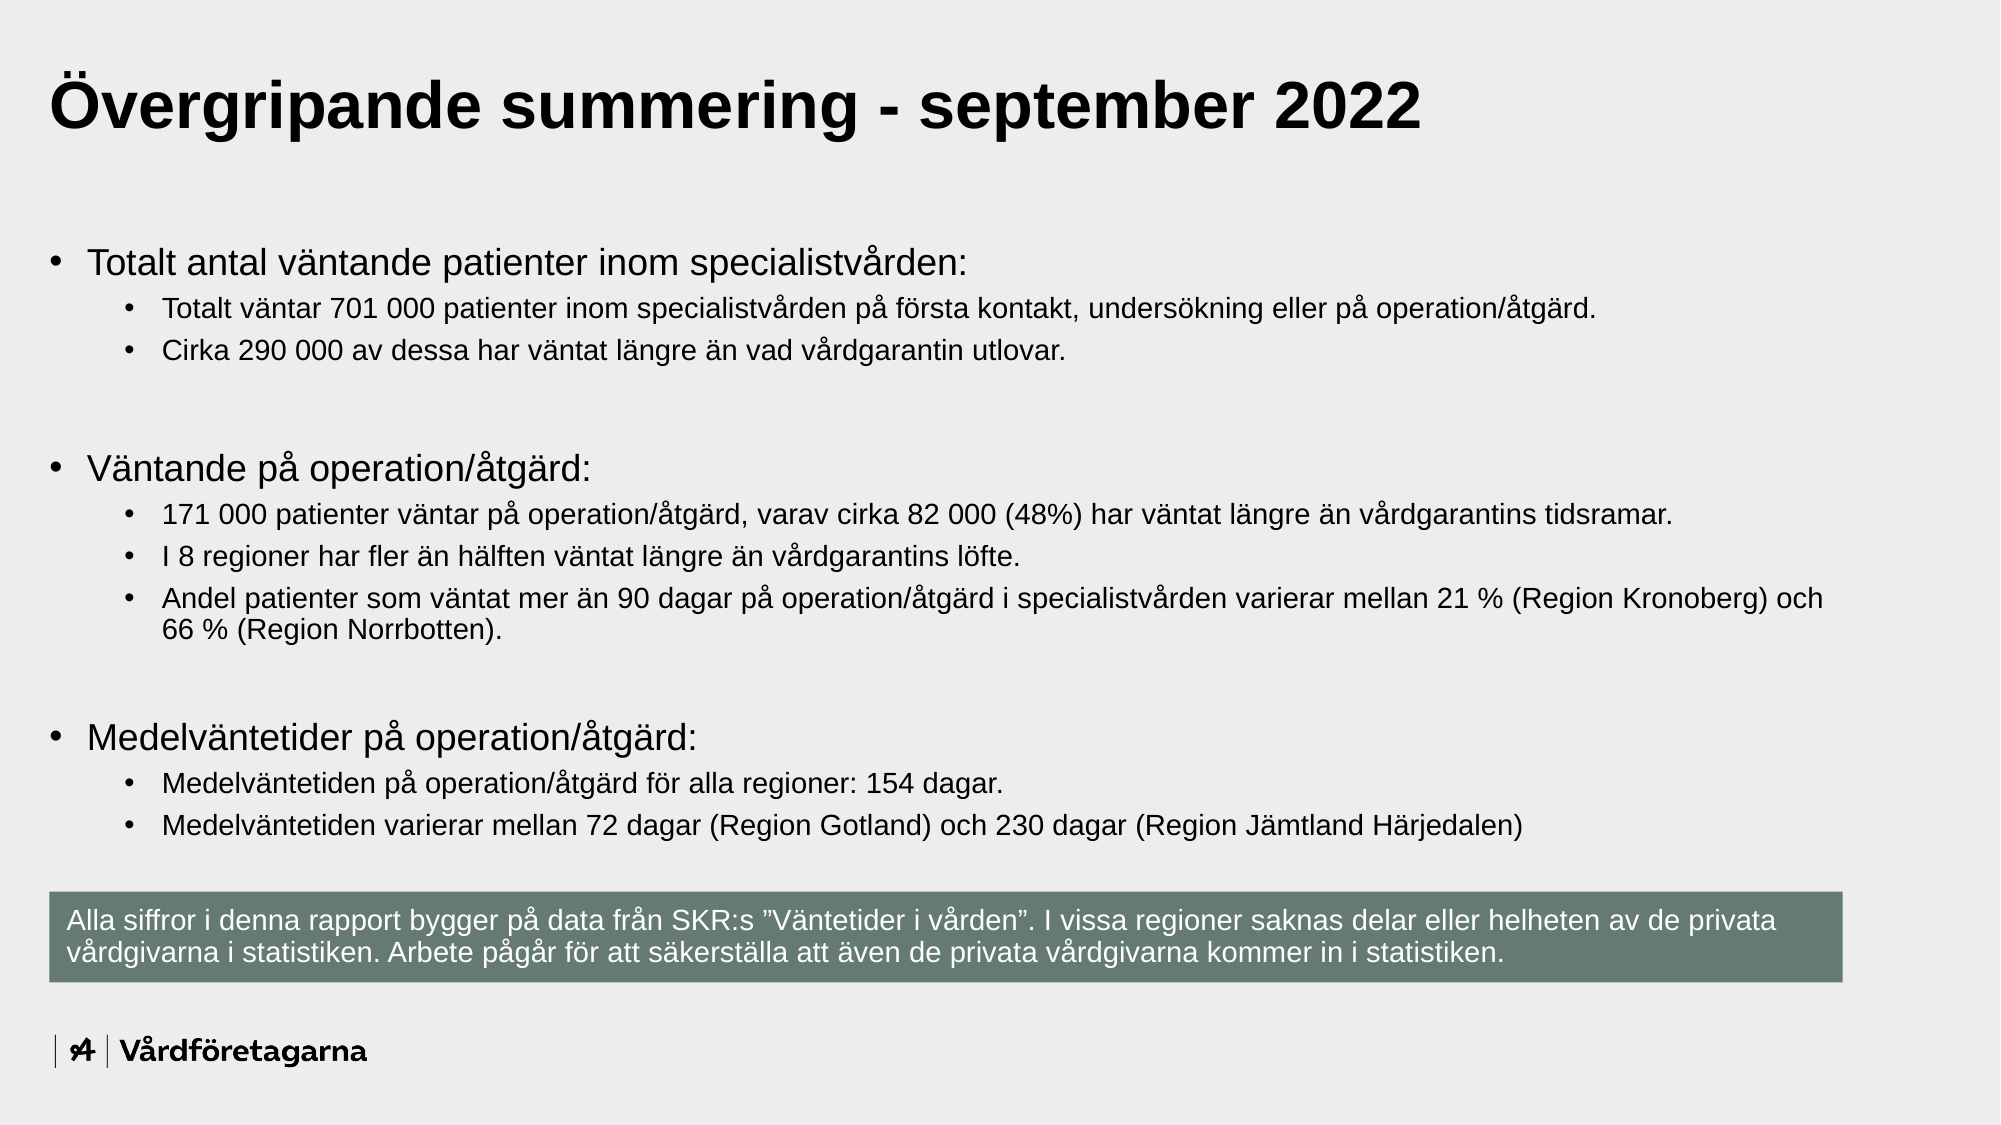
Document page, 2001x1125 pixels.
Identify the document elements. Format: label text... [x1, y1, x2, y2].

picture [49, 1034, 523, 1068]
title Övergripande summering - september 2022 [49, 42, 1469, 224]
list Totalt antal väntande patienter inom specialistvården: Totalt väntar 701 000 patienter inom specialistvården på första kontakt, undersökning eller på operation/åtgärd. Cirka 290 000 av dessa har väntat längre än vad vårdgarantin utlovar. Väntande på operation/åtgärd: 171 000 patienter väntar på operation/åtgärd, varav cirka 82 000 (48%) har väntat längre än vårdgarantins tidsramar. I 8 regioner har fler än hälften väntat längre än vårdgarantins löfte. Andel patienter som väntat mer än 90 dagar på operation/åtgärd i specialistvården varierar mellan 21 % (Region Kronoberg) och 66 % (Region Norrbotten). Medelväntetider på operation/åtgärd: Medelväntetiden på operation/åtgärd för alla regioner: 154 dagar. Medelväntetiden varierar mellan 72 dagar (Region Gotland) och 230 dagar (Region Jämtland Härjedalen) [49, 242, 1843, 870]
text_box [48, 891, 1844, 983]
text_box Alla siffror i denna rapport bygger på data från SKR:s ”Väntetider i vården”. I vissa regioner saknas delar eller helheten av de privata vårdgivarna i statistiken. Arbete pågår för att säkerställa att även de privata vårdgivarna kommer in i statistiken. [66, 905, 1821, 983]
